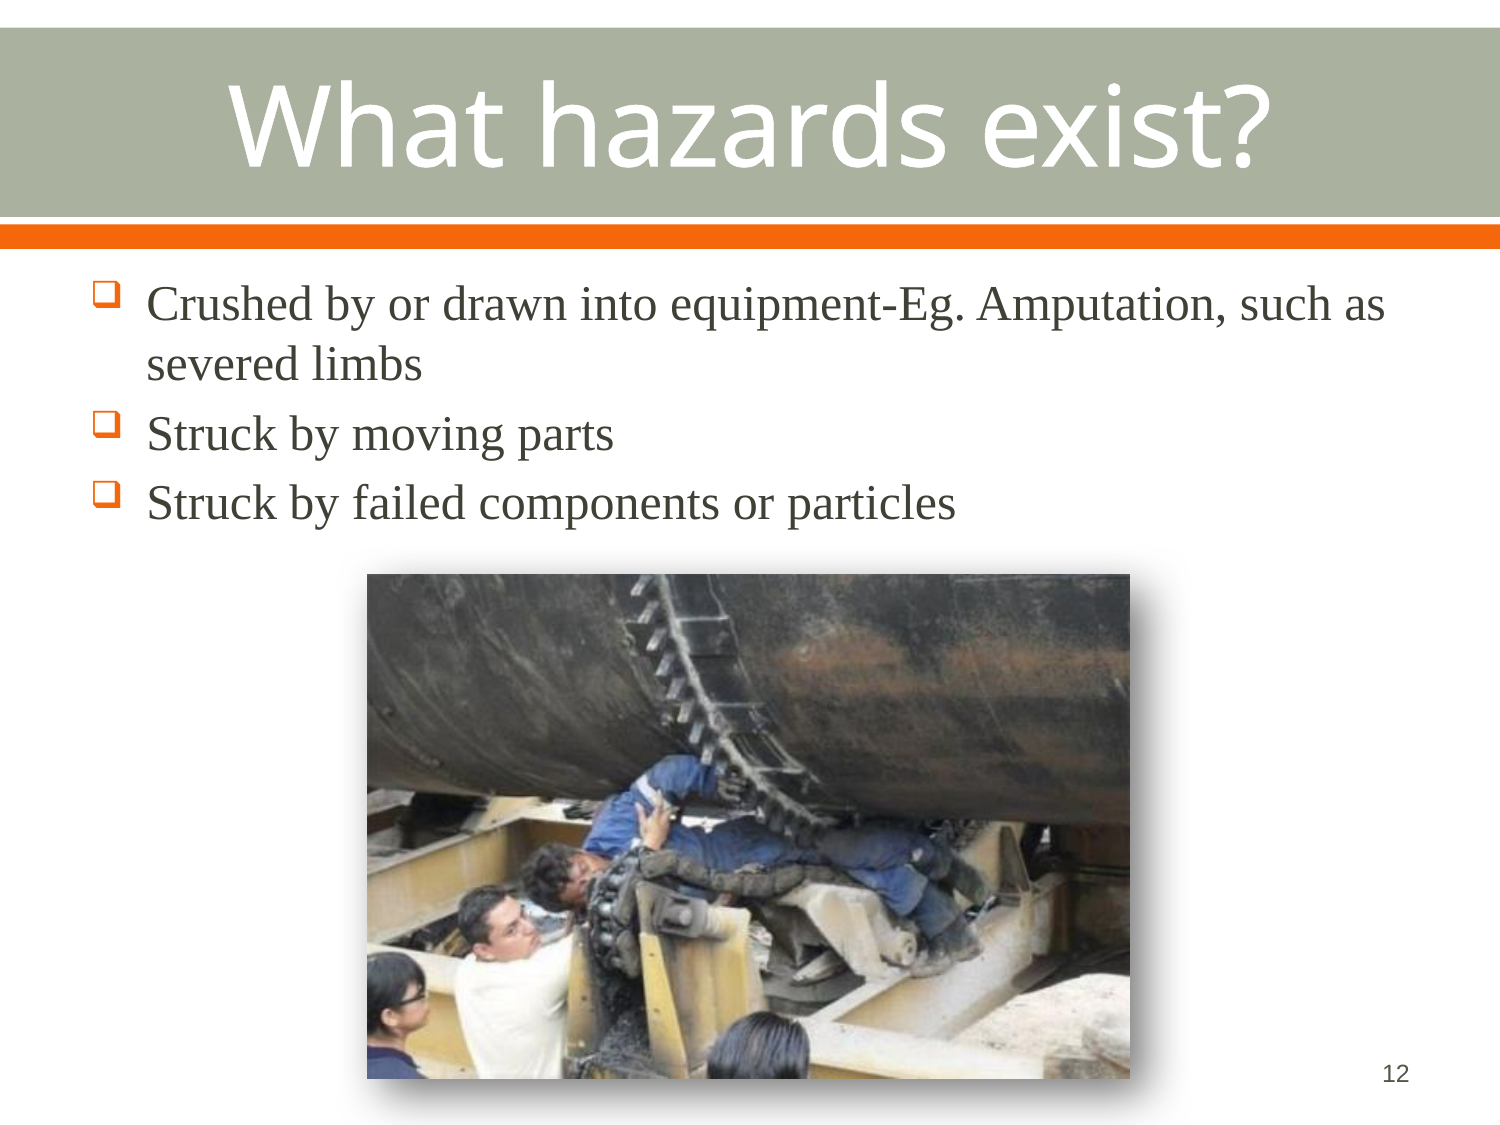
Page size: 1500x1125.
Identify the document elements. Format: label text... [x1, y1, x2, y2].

slide_number 12 [1074, 1042, 1425, 1103]
title What hazards exist? [75, 29, 1425, 213]
picture [367, 574, 1131, 1079]
list Crushed by or drawn into equipment-Eg. Amputation, such as severed limbs Struck by moving parts Struck by failed components or particles [75, 262, 1425, 1005]
